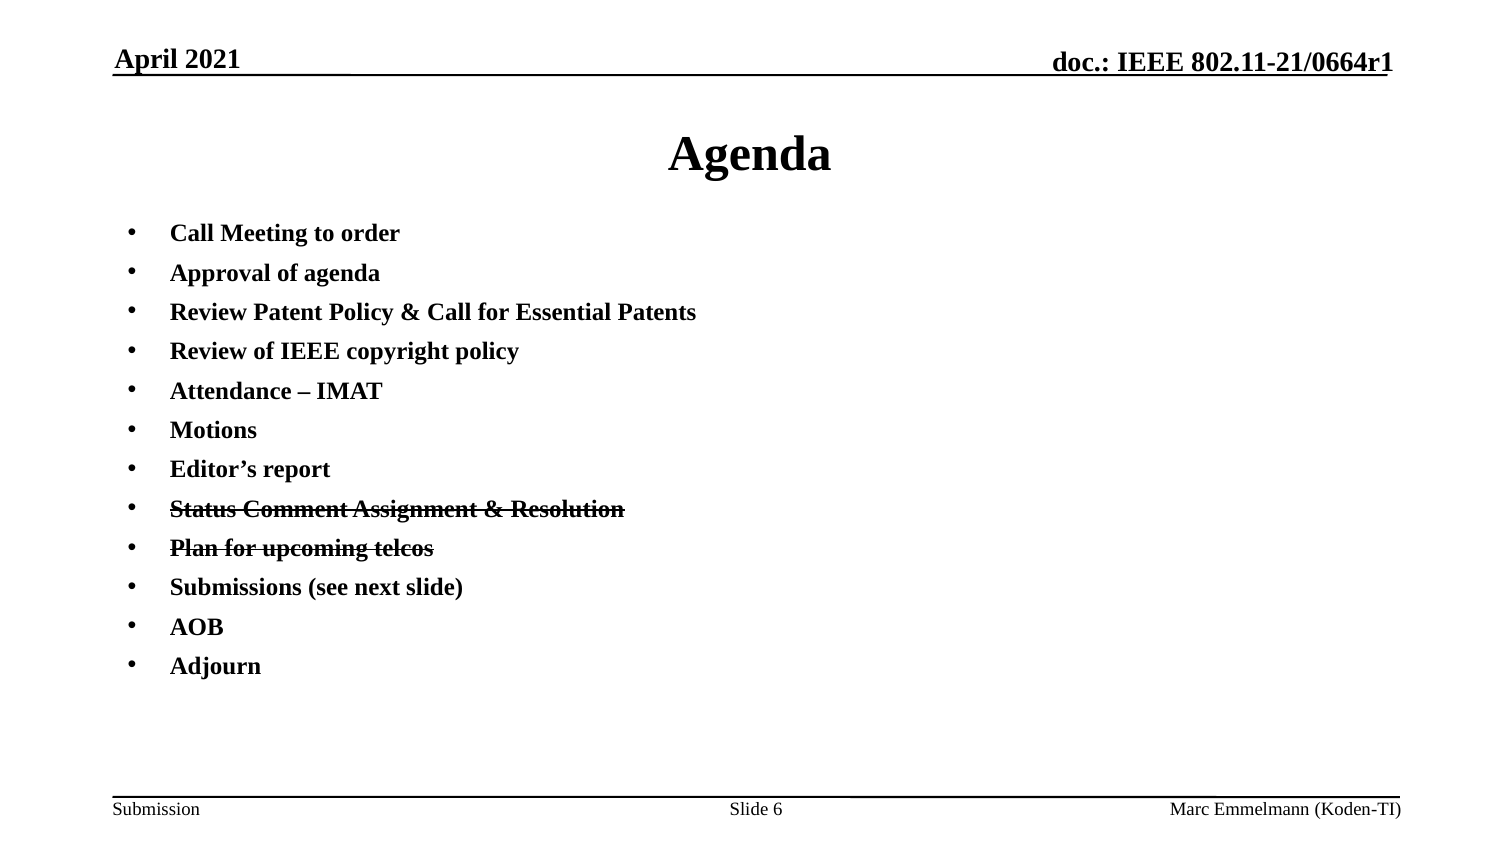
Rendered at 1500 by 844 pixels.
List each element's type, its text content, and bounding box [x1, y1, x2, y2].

title Agenda [112, 84, 1388, 216]
footer Marc Emmelmann (Koden-TI) [878, 796, 1402, 820]
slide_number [114, 40, 423, 75]
list Call Meeting to order Approval of agenda Review Patent Policy & Call for Essential Patents Review of IEEE copyright policy Attendance – IMAT Motions Editor’s report Status Comment Assignment & Resolution Plan for upcoming telcos Submissions (see next slide) AOB Adjourn [112, 208, 1353, 716]
slide_number Slide 6 [712, 796, 800, 842]
